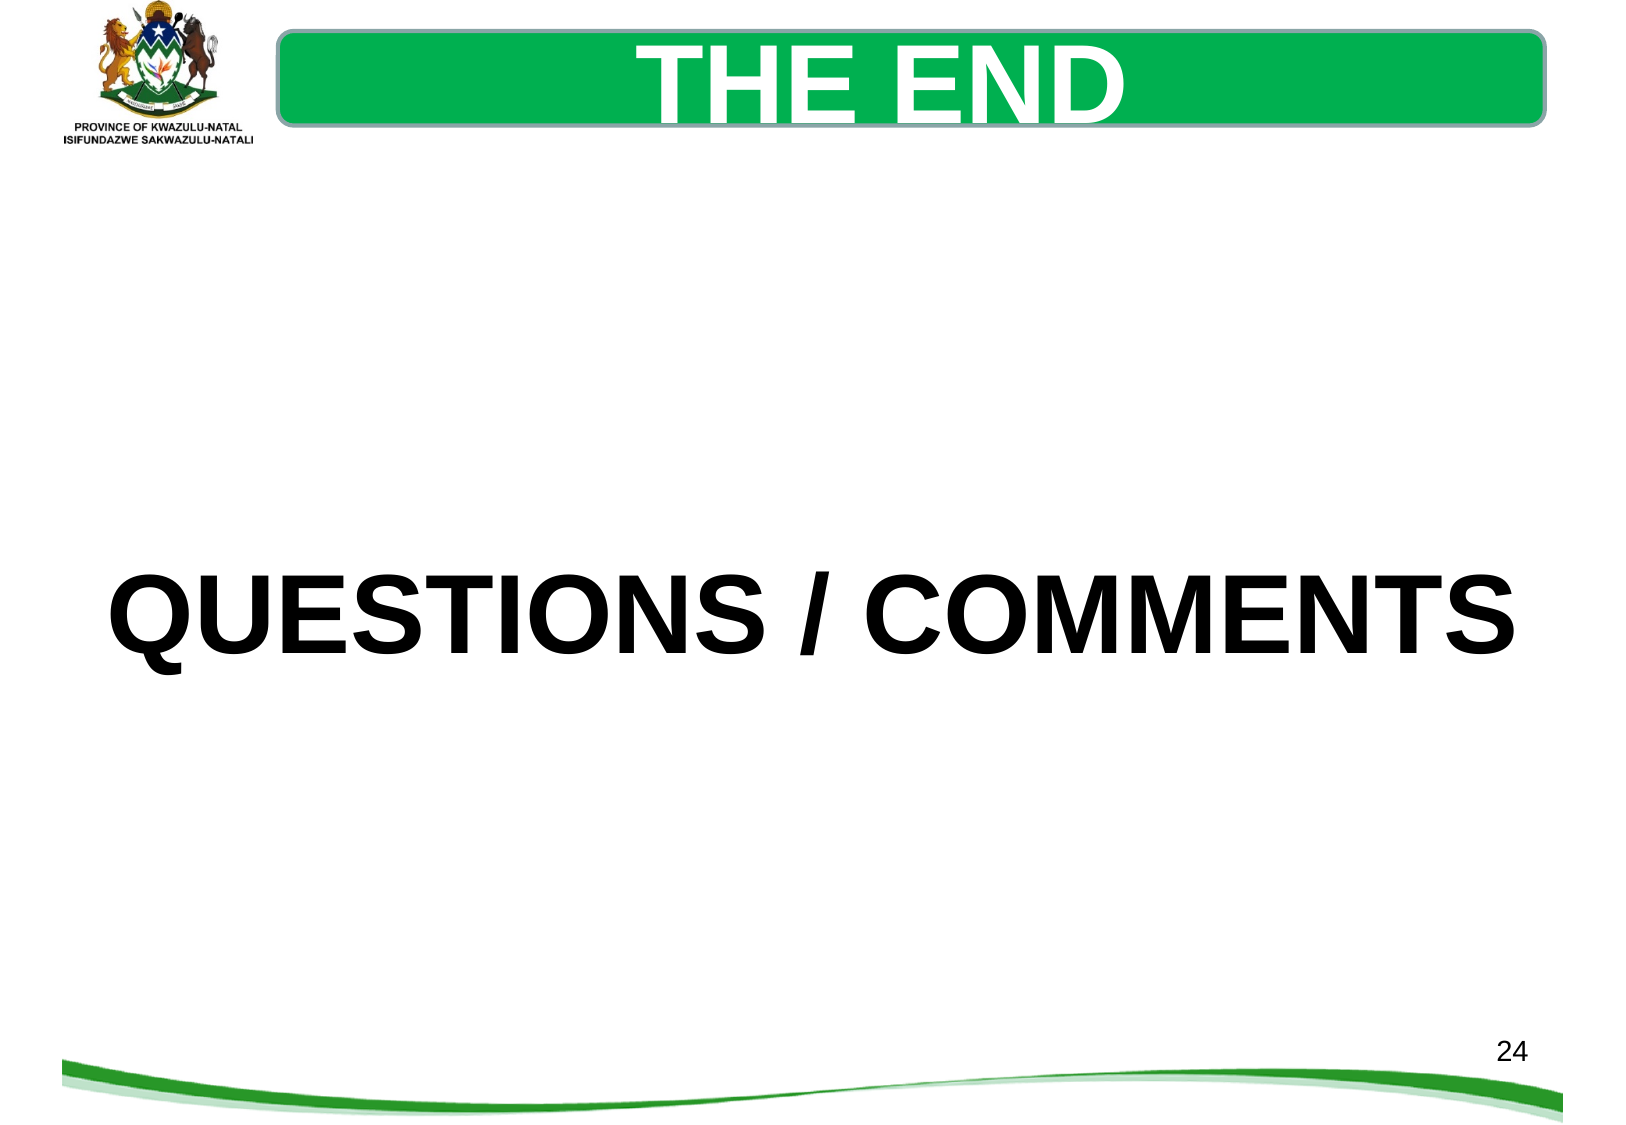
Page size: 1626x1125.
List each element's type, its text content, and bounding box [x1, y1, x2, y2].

list QUESTIONS / COMMENTS [80, 533, 1546, 669]
text_box [1511, 28, 1547, 128]
slide_number 24 [1164, 1024, 1544, 1056]
picture [62, 1058, 1563, 1124]
picture [64, 0, 254, 144]
title THE END [258, 27, 1511, 129]
